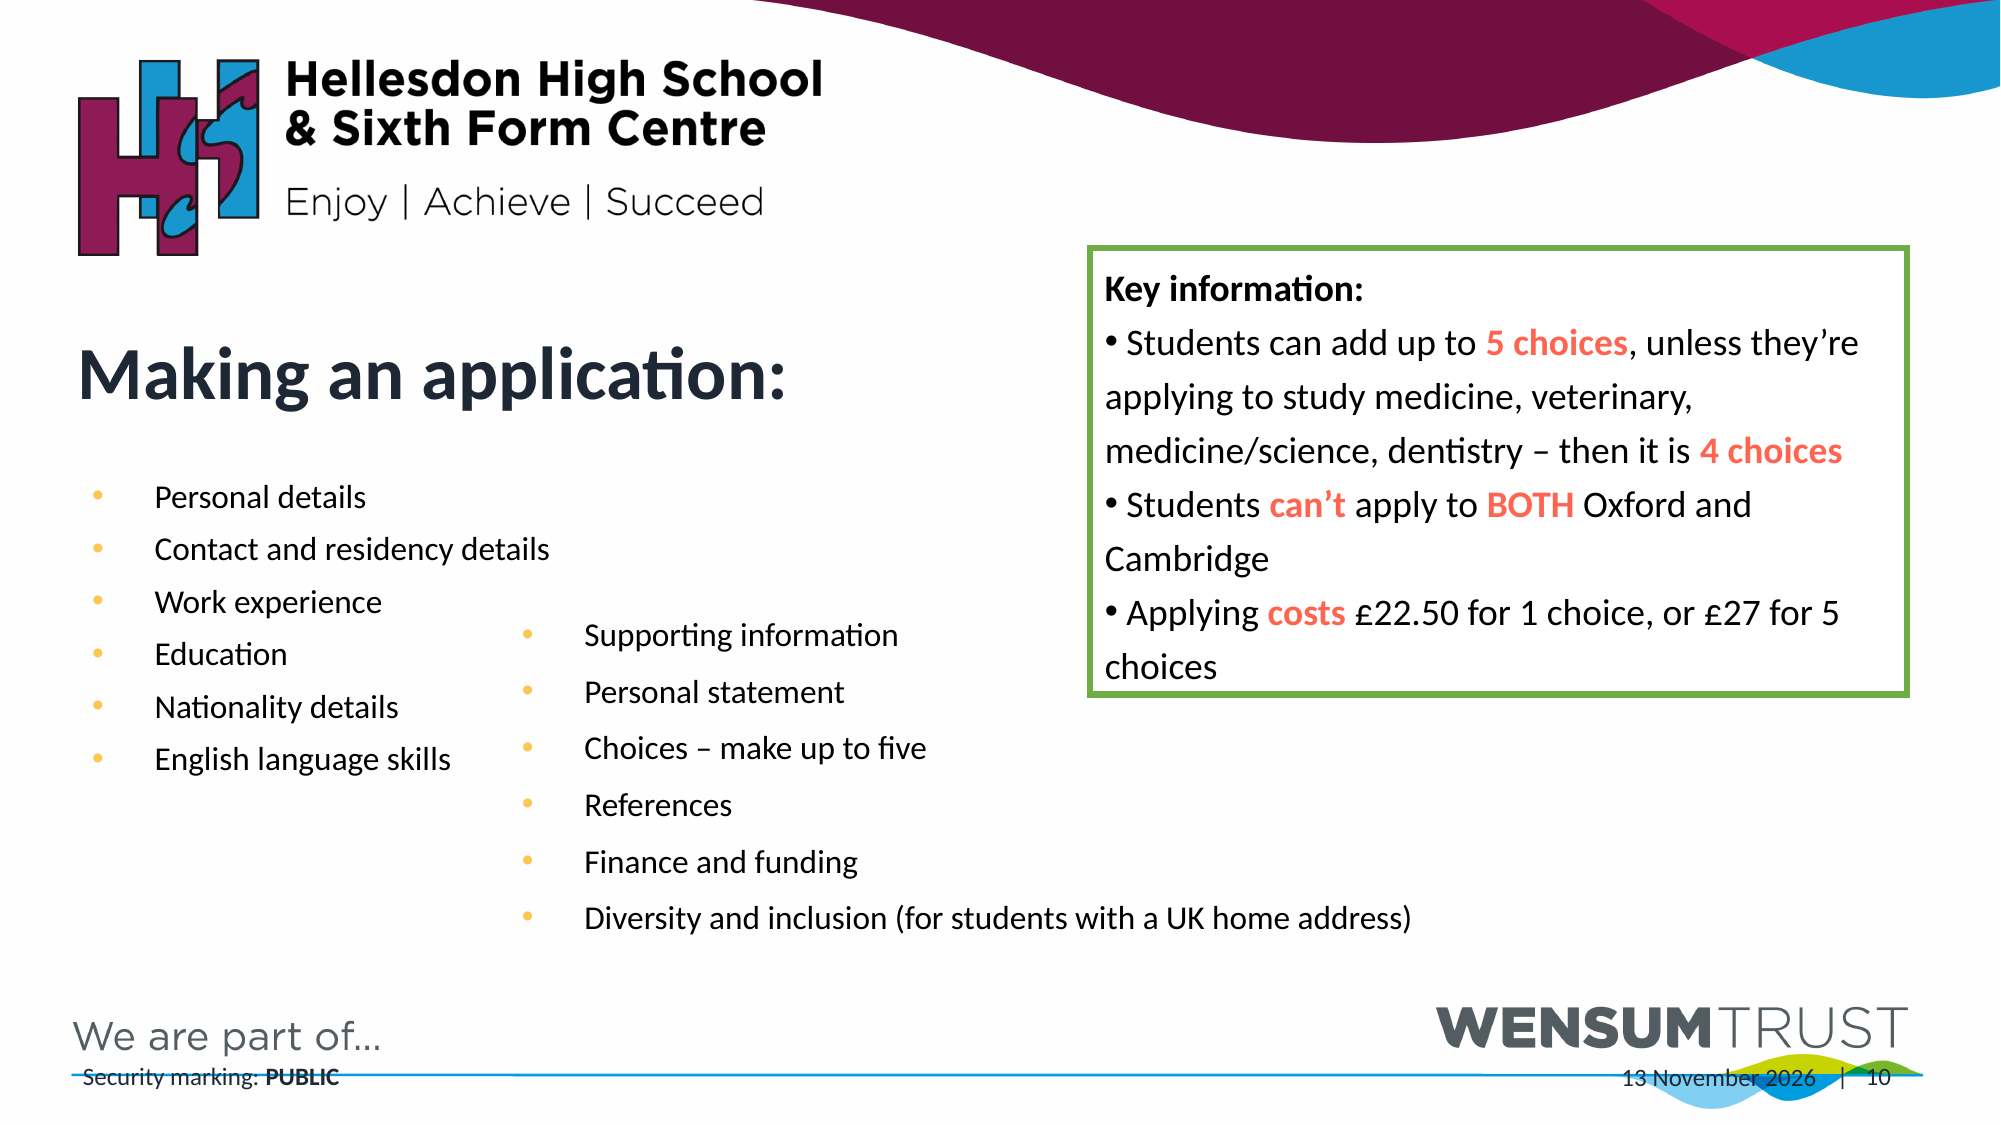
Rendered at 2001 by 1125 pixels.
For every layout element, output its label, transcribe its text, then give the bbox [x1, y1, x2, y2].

text_box 28 September 2022 [1304, 1050, 1817, 1103]
text_box | 10 [1816, 1050, 1938, 1101]
list Personal details Contact and residency details Work experience Education Nationality details English language skills [77, 471, 978, 1059]
text_box Supporting information Personal statement Choices – make up to five References Finance and funding Diversity and inclusion (for students with a UK home address) [507, 606, 1507, 944]
picture [0, 0, 2001, 1125]
text_box Security marking: PUBLIC [62, 1050, 963, 1101]
text_box Key information: Students can add up to 5 choices, unless they’re applying to study medicine, veterinary, medicine/science, dentistry – then it is 4 choices Students can’t apply to BOTH Oxford and Cambridge Applying costs £22.50 for 1 choice, or £27 for 5 choices [1089, 247, 1908, 695]
title Making an application: [62, 279, 1089, 496]
